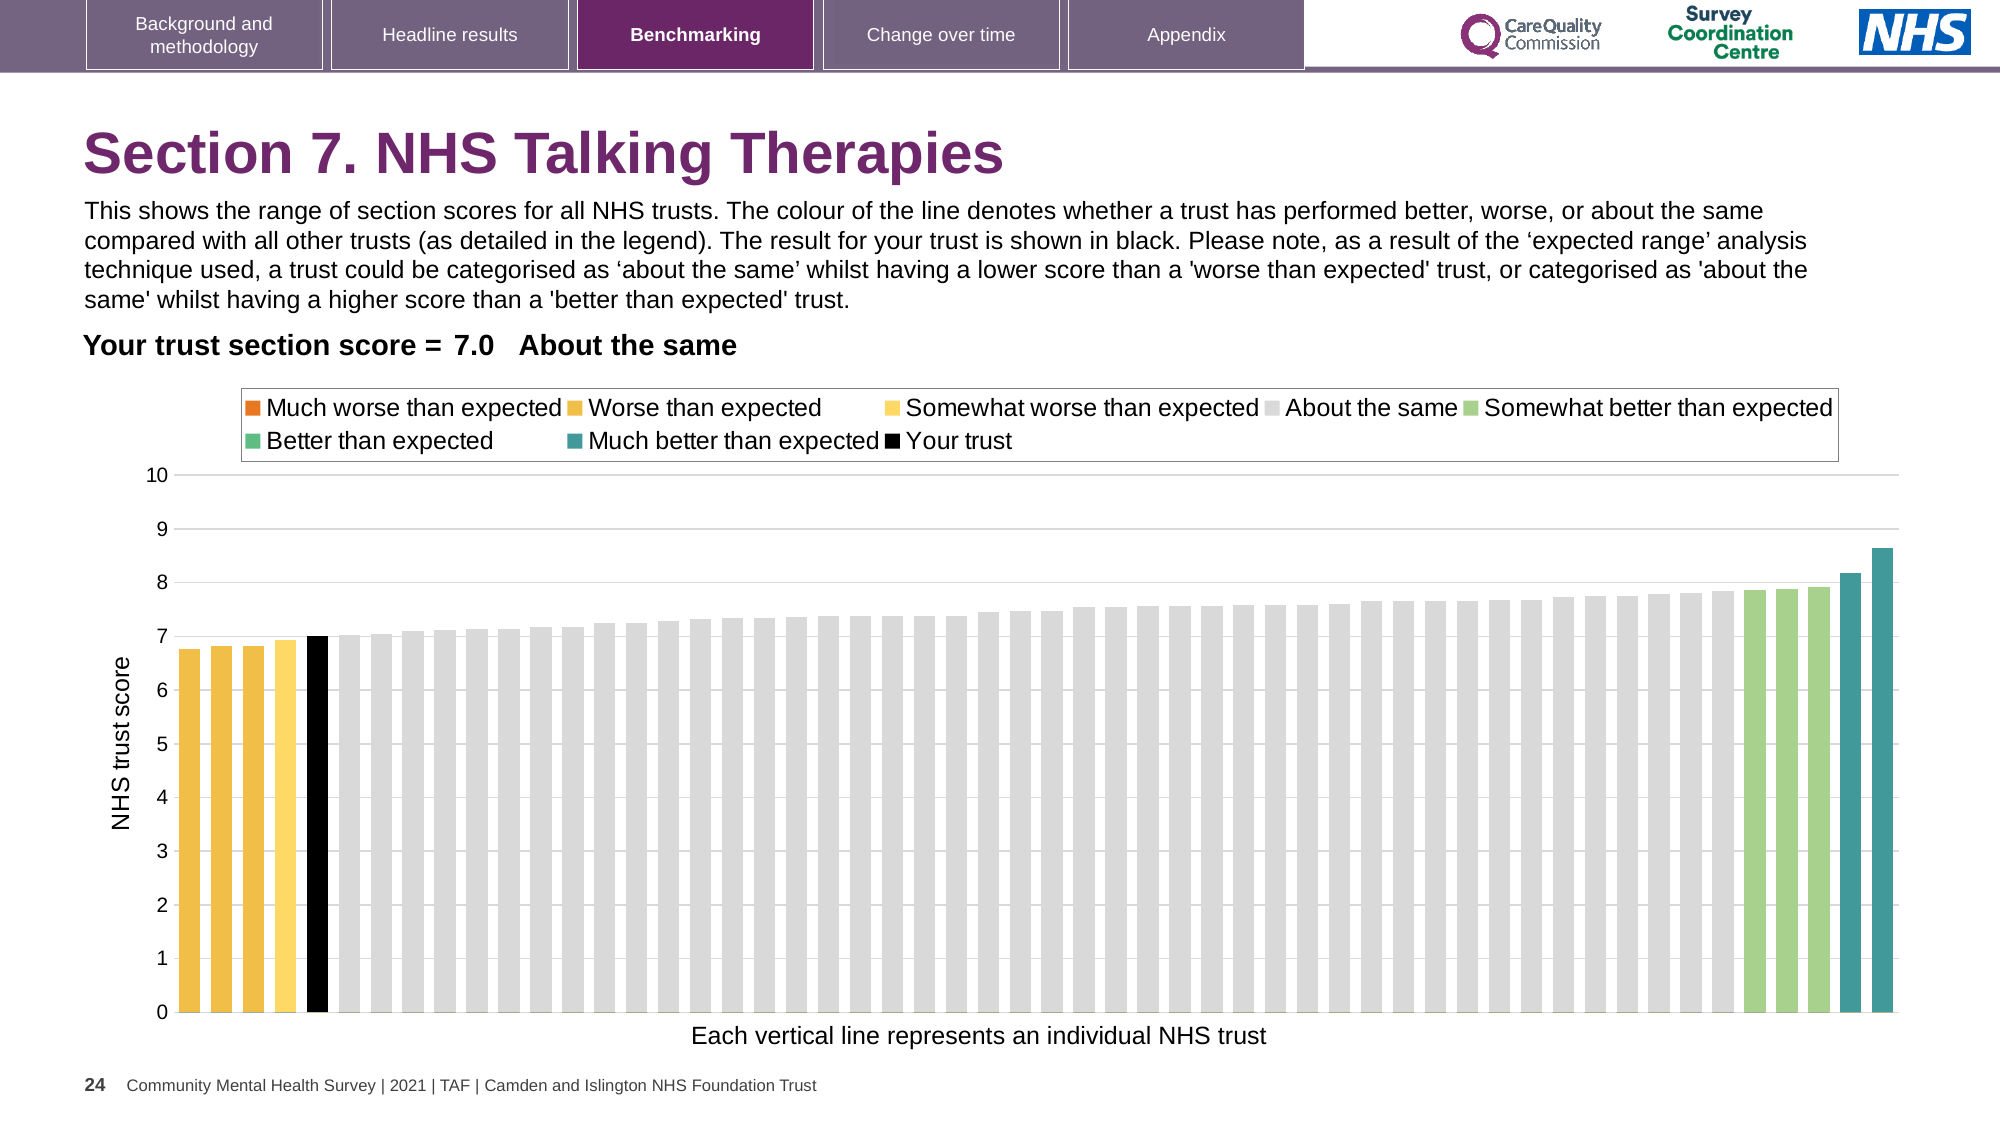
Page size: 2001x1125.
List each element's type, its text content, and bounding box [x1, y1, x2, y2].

text_box This shows the range of section scores for all NHS trusts. The colour of the line denotes whether a trust has performed better, worse, or about the same compared with all other trusts (as detailed in the legend). The result for your trust is shown in black. Please note, as a result of the ‘expected range’ analysis technique used, a trust could be categorised as ‘about the same’ whilst having a lower score than a 'worse than expected' trust, or categorised as 'about the same' whilst having a higher score than a 'better than expected' trust. [69, 186, 1890, 322]
title Section 7. NHS Talking Therapies [68, 100, 1942, 209]
table_header 7.0 [448, 323, 518, 369]
picture [1859, 9, 1971, 55]
picture [1666, 3, 1794, 61]
chart [99, 369, 1923, 1036]
table_header About the same [518, 323, 1807, 369]
text_box 24 [84, 1065, 122, 1125]
table_header Your trust section score = [53, 323, 448, 370]
text_box Each vertical line represents an individual NHS trust [676, 1036, 1283, 1058]
picture [1460, 13, 1602, 59]
